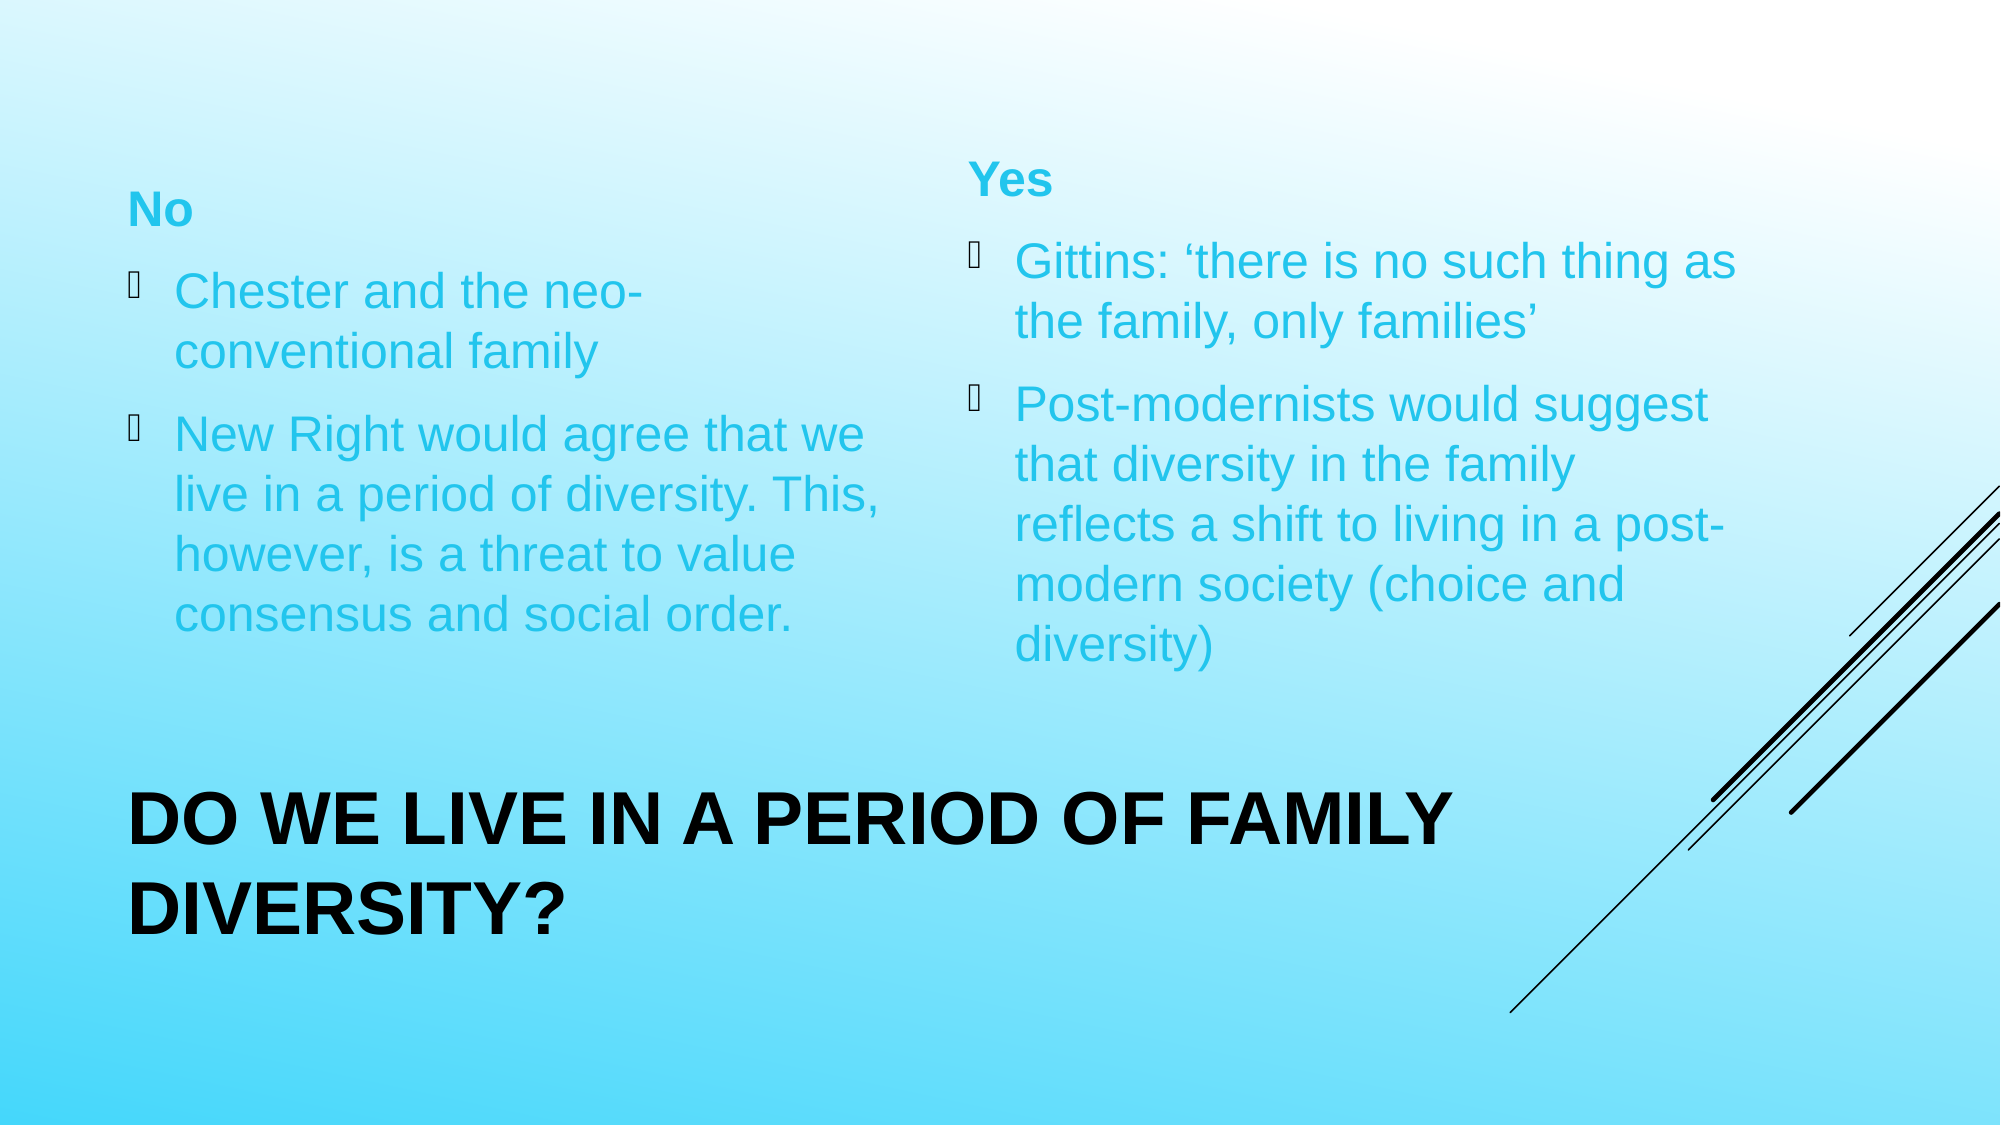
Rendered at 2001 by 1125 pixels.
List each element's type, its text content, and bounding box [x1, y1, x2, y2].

list Yes Gittins: ‘there is no such thing as the family, only families’ Post-modernists would suggest that diversity in the family reflects a shift to living in a post-modern society (choice and diversity) [952, 112, 1763, 706]
title Do we live in a period of family diversity? [112, 736, 1513, 984]
list No Chester and the neo-conventional family New Right would agree that we live in a period of diversity. This, however, is a threat to value consensus and social order. [112, 112, 923, 706]
